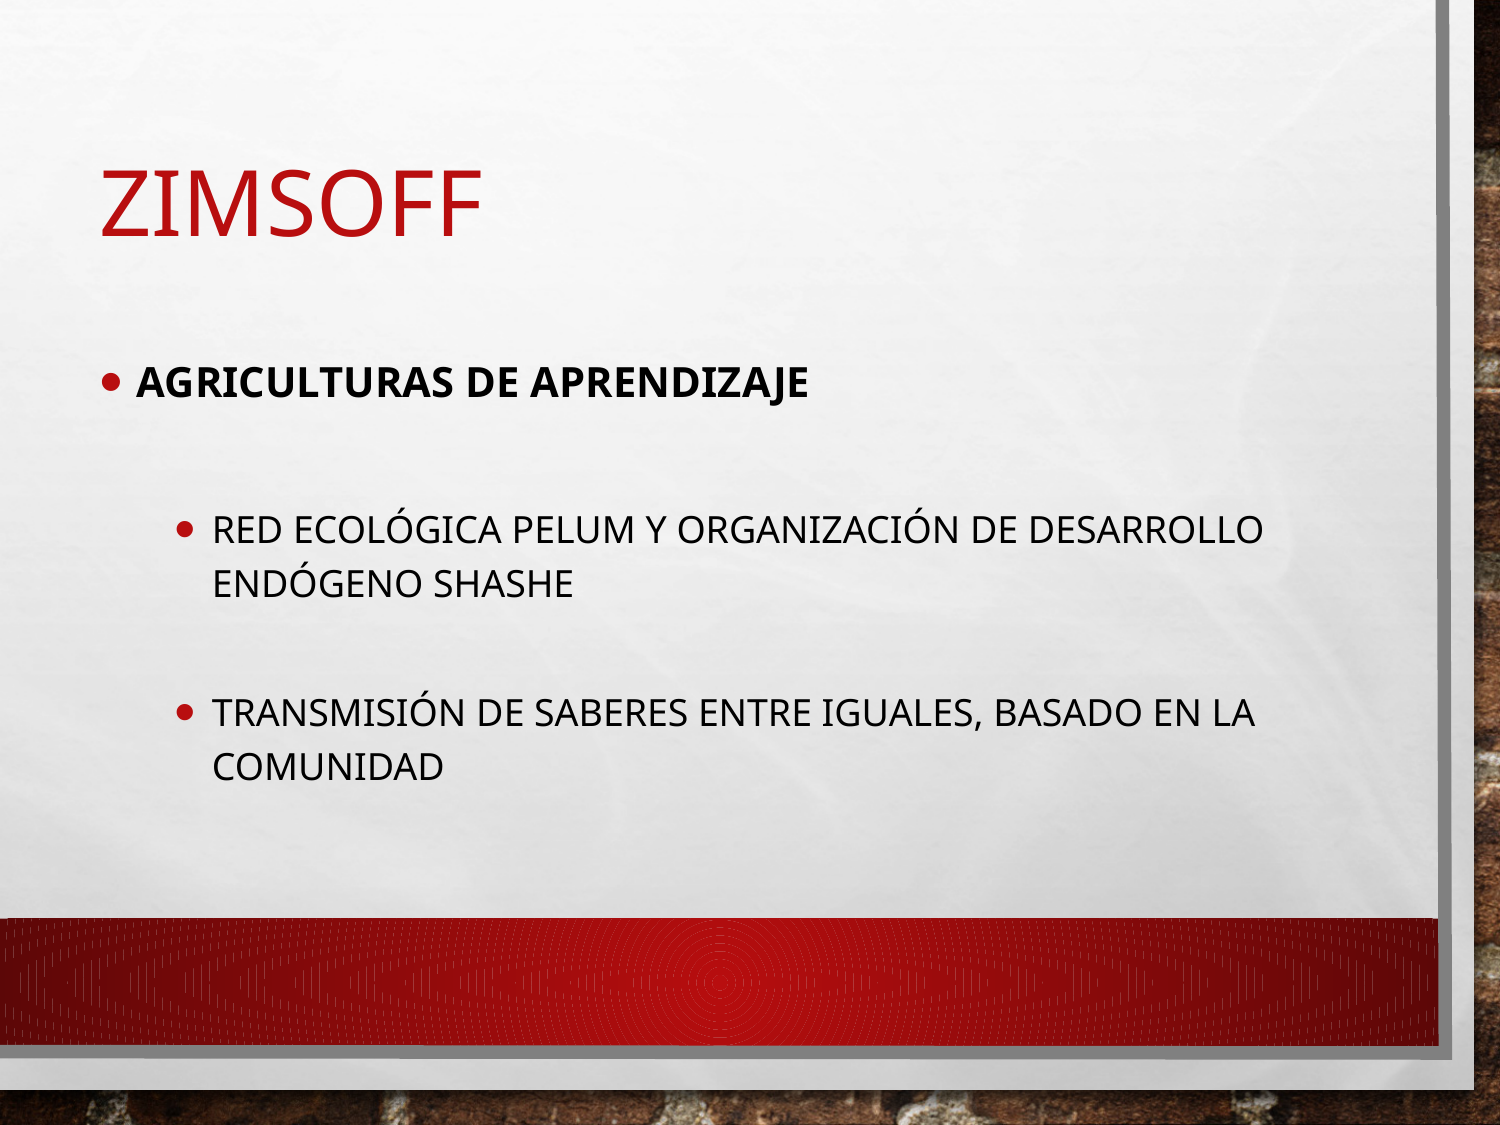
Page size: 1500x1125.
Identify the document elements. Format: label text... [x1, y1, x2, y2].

picture [0, 0, 1500, 1125]
list Agriculturas de aprendizaje RED ECOLÓGICA PELUM Y ORGANIZACIÓN DE DESARROLLO ENDÓGENO SHASHE Transmisión de saberes entre iguales, basado en la comunidad [84, 338, 1364, 882]
title Zimsoff [84, 112, 1364, 302]
